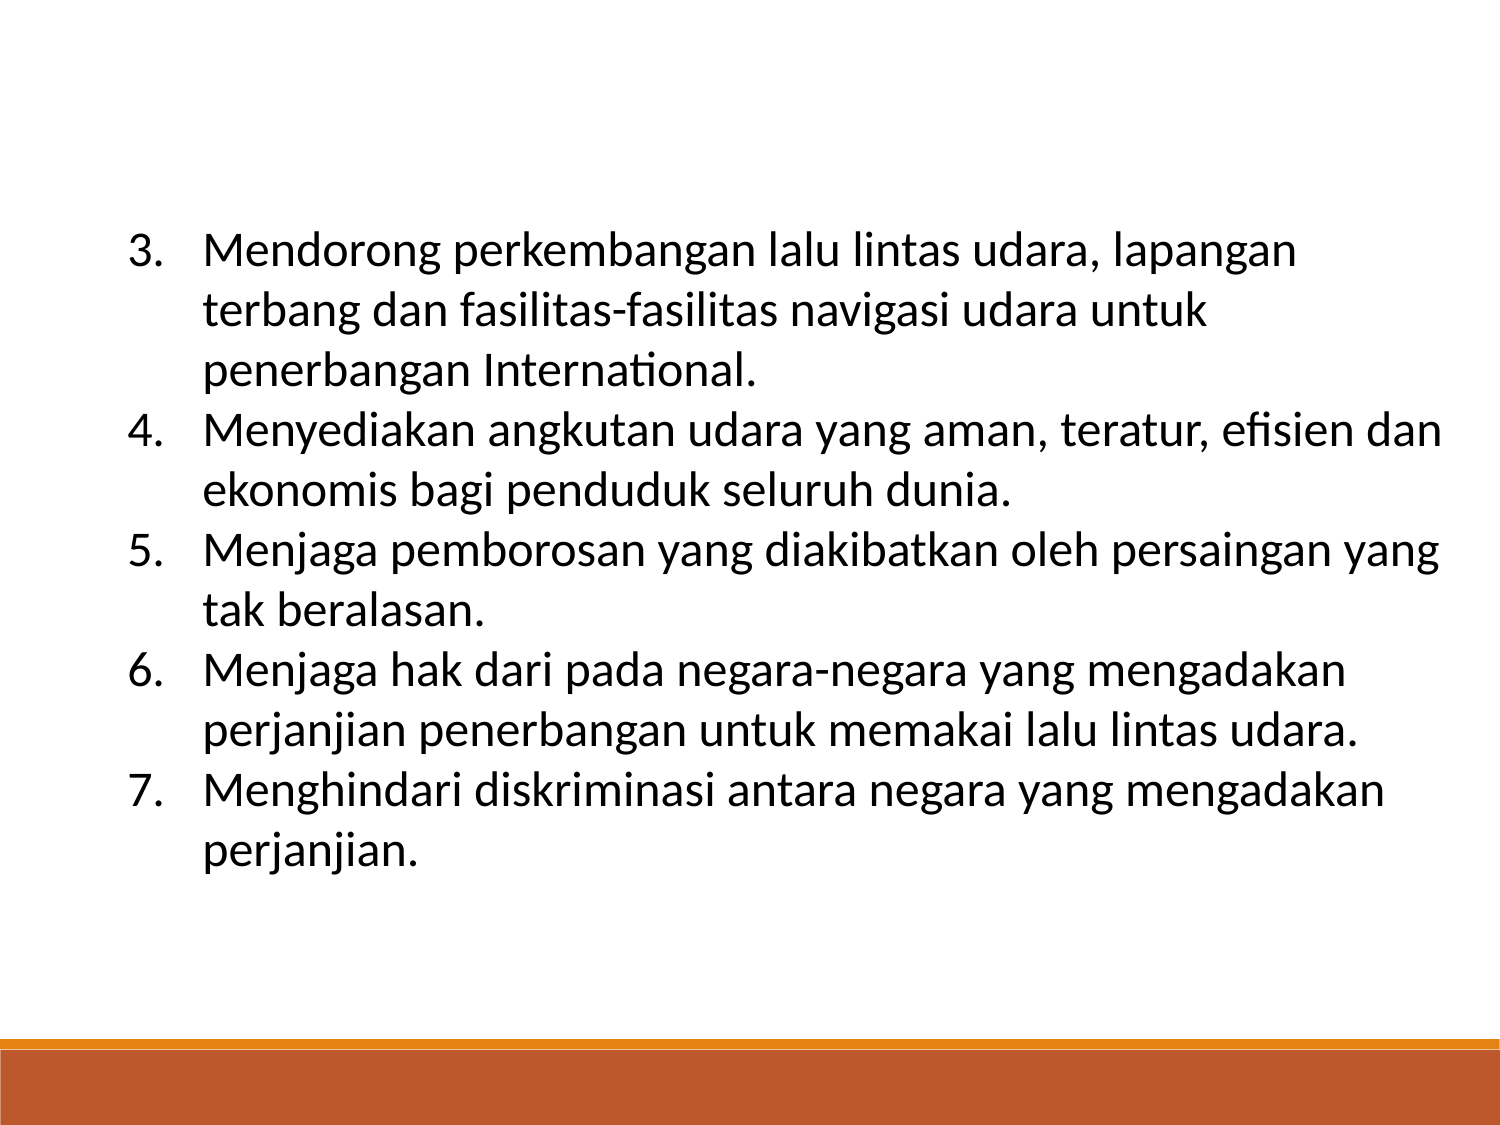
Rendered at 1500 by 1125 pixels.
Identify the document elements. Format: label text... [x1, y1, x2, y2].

text_box Mendorong perkembangan lalu lintas udara, lapangan terbang dan fasilitas-fasilitas navigasi udara untuk penerbangan International. Menyediakan angkutan udara yang aman, teratur, efisien dan ekonomis bagi penduduk seluruh dunia. Menjaga pemborosan yang diakibatkan oleh persaingan yang tak beralasan. Menjaga hak dari pada negara-negara yang mengadakan perjanjian penerbangan untuk memakai lalu lintas udara. Menghindari diskriminasi antara negara yang mengadakan perjanjian. [37, 88, 1475, 884]
